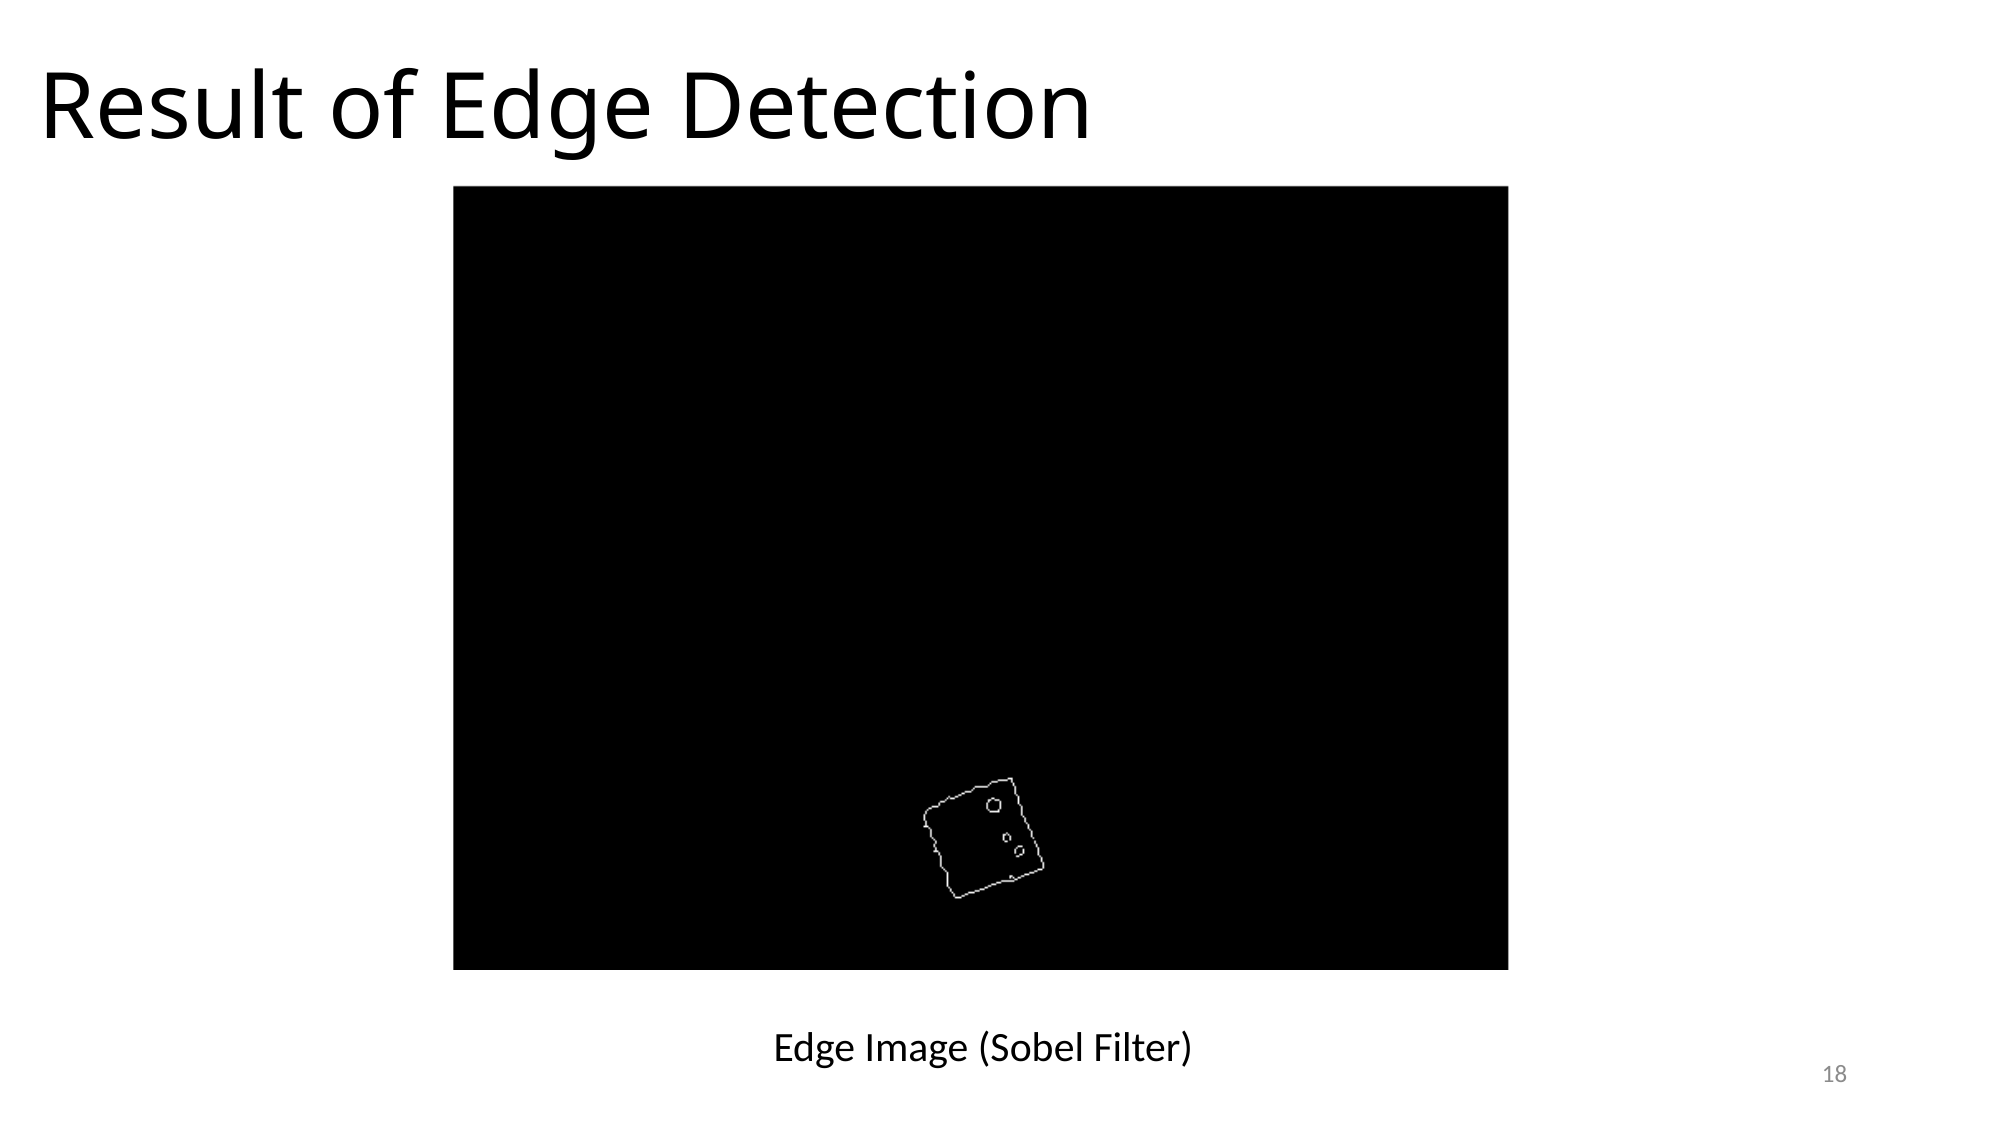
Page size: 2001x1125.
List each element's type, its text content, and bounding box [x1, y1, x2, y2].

title Result of Edge Detection [0, 0, 1725, 218]
picture [453, 183, 1514, 970]
slide_number 18 [1412, 1042, 1863, 1103]
text_box Edge Image (Sobel Filter) [453, 1012, 1514, 1078]
